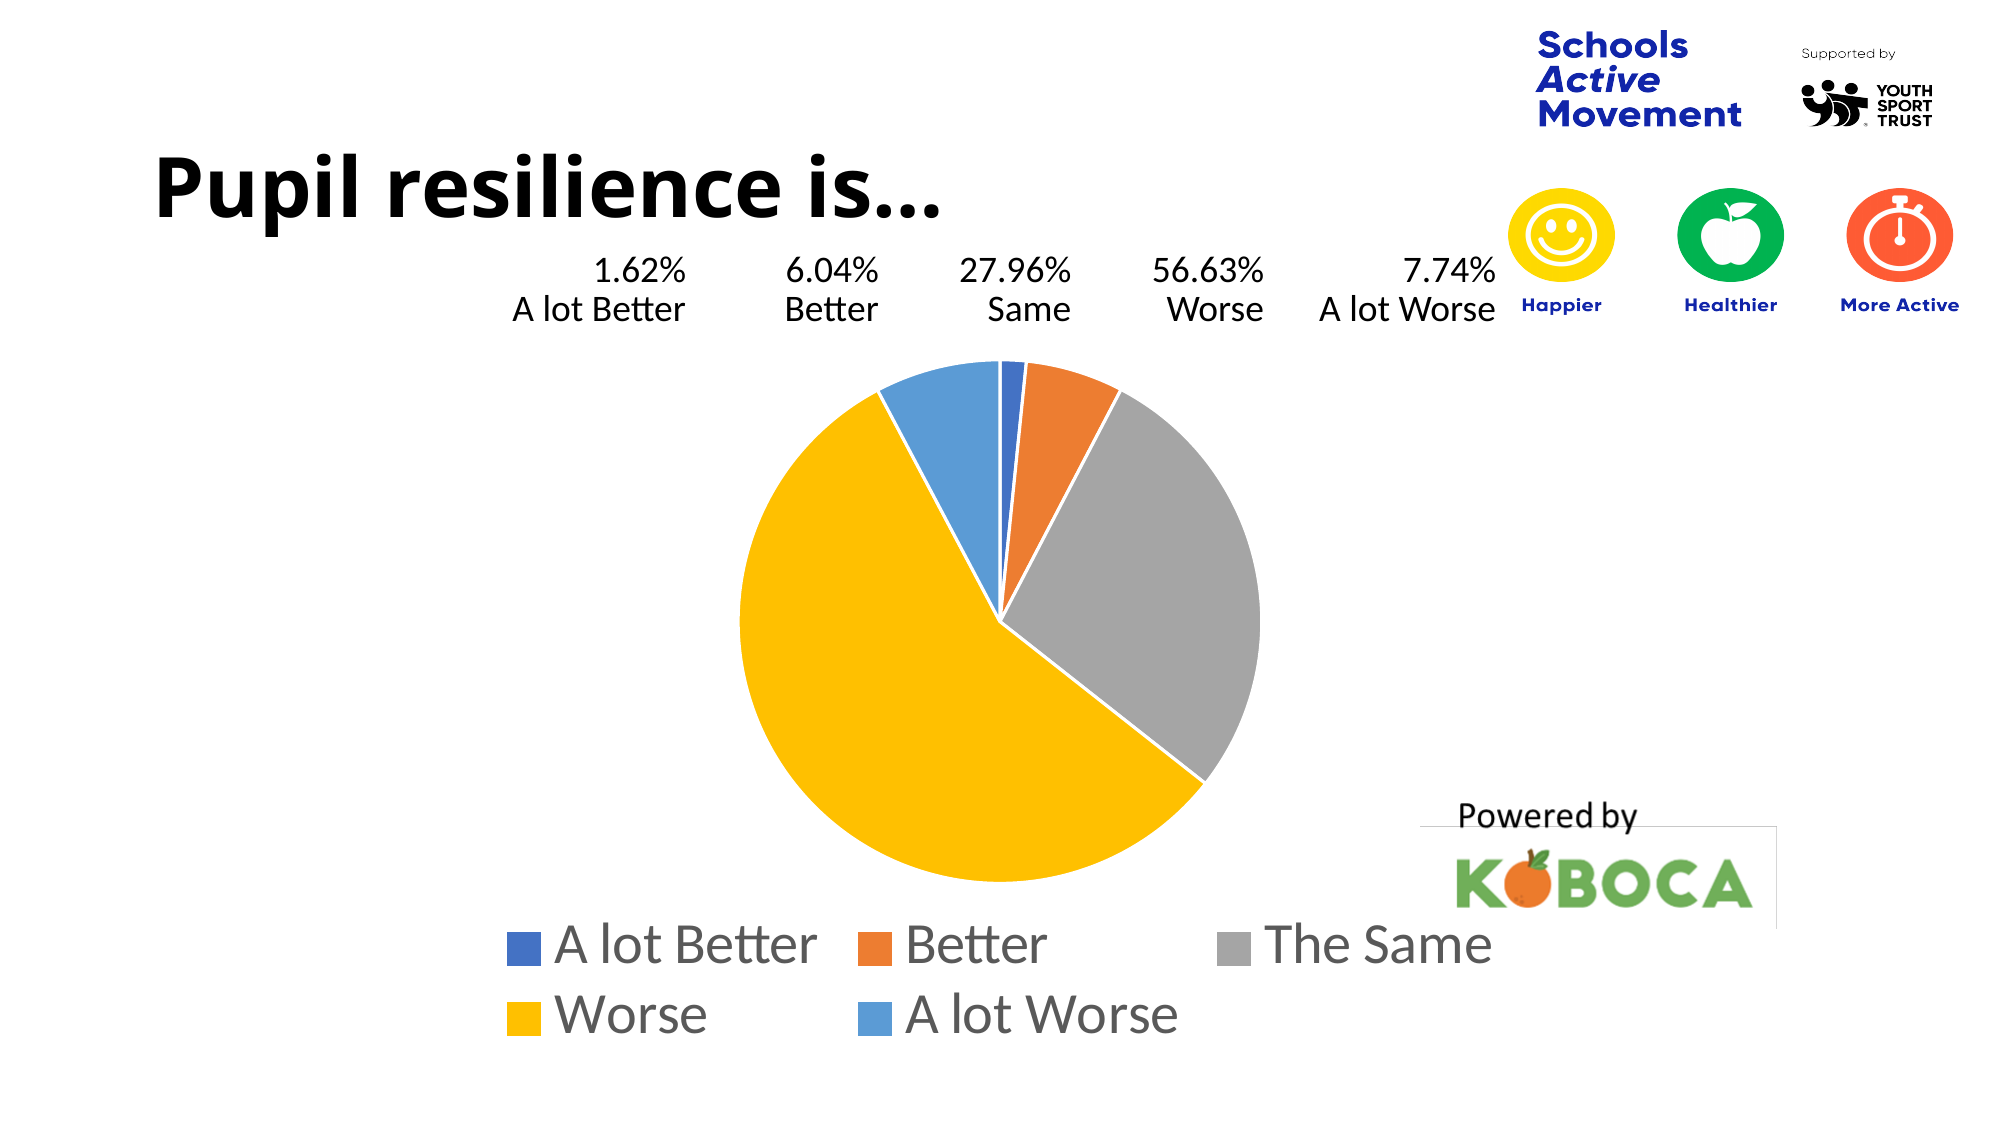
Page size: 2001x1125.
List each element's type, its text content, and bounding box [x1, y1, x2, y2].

chart [137, 345, 1863, 1060]
table_cell A lot Better [447, 292, 687, 331]
picture [1508, 188, 1959, 315]
table_header 27.96% [880, 253, 1072, 292]
table_header 56.63% [1072, 253, 1265, 292]
table_cell A lot Worse [1265, 292, 1497, 331]
table_cell Same [880, 292, 1072, 331]
table_cell Worse [1072, 292, 1265, 331]
title Pupil resilience is… [137, 82, 1375, 300]
picture [1535, 30, 1932, 127]
table_header 7.74% [1265, 253, 1497, 292]
table_header 1.62% [447, 253, 687, 292]
table_cell Better [687, 292, 880, 331]
table_header 6.04% [687, 253, 880, 292]
